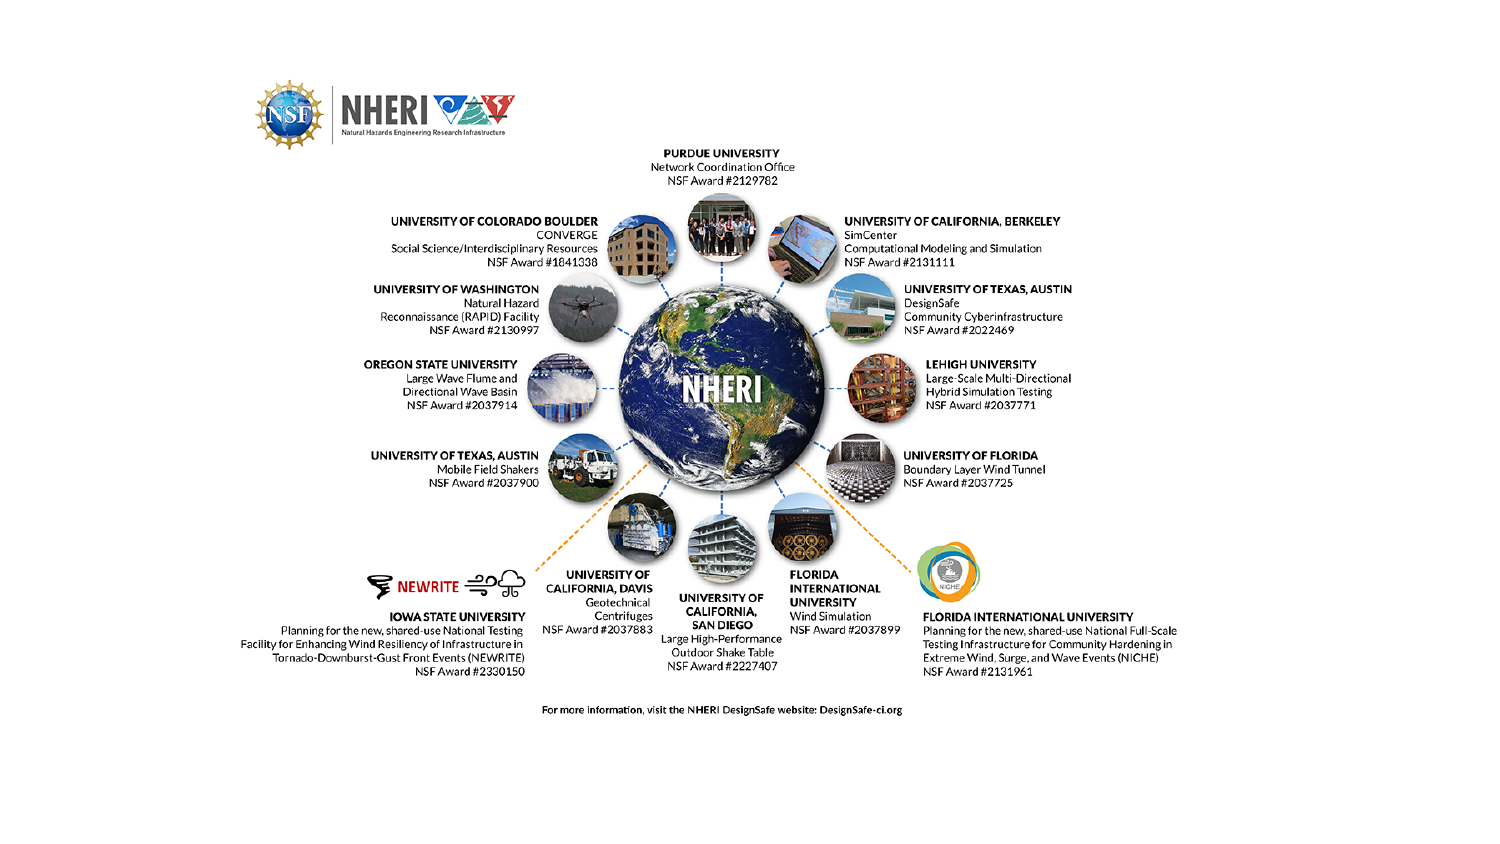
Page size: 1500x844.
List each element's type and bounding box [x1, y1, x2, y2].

picture [221, 54, 1223, 738]
